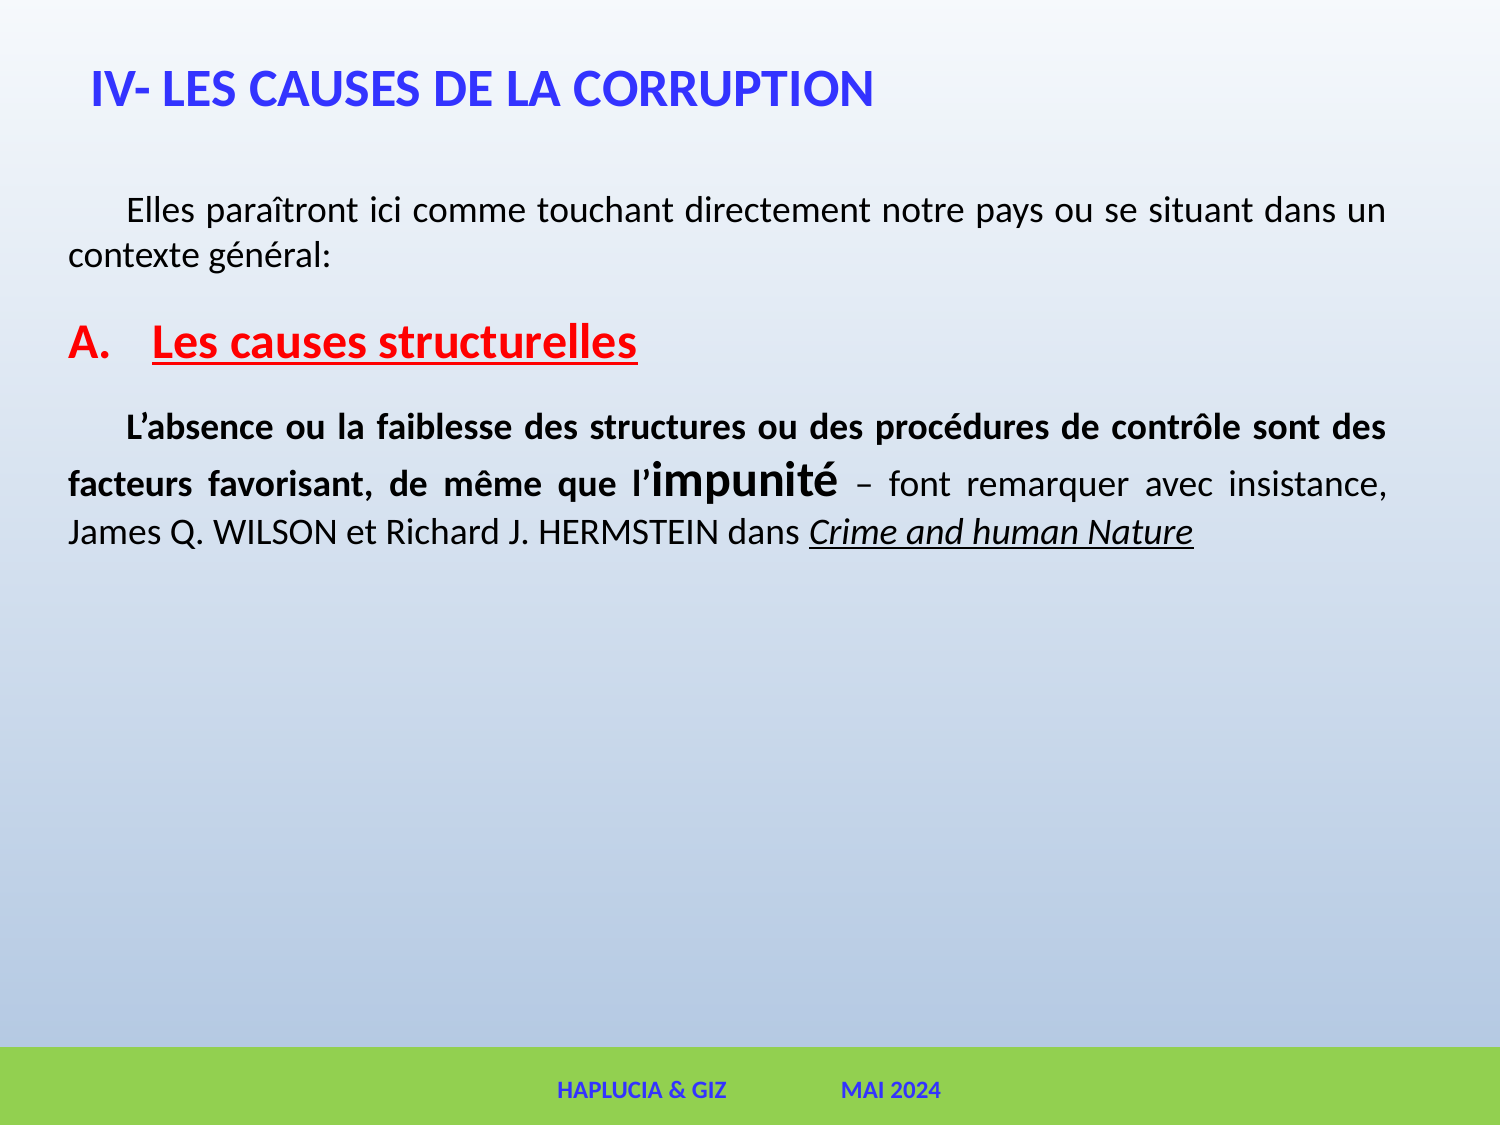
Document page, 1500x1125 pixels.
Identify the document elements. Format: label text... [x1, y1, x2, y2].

title IV- LES CAUSES DE LA CORRUPTION [75, 45, 1425, 126]
list Elles paraîtront ici comme touchant directement notre pays ou se situant dans un contexte général: Les causes structurelles L’absence ou la faiblesse des structures ou des procédures de contrôle sont des facteurs favorisant, de même que l’impunité – font remarquer avec insistance, James Q. WILSON et Richard J. HERMSTEIN dans Crime and human Nature [53, 125, 1404, 811]
footer HAPLUCIA & GIZ MAI 2024 [0, 1047, 1500, 1125]
